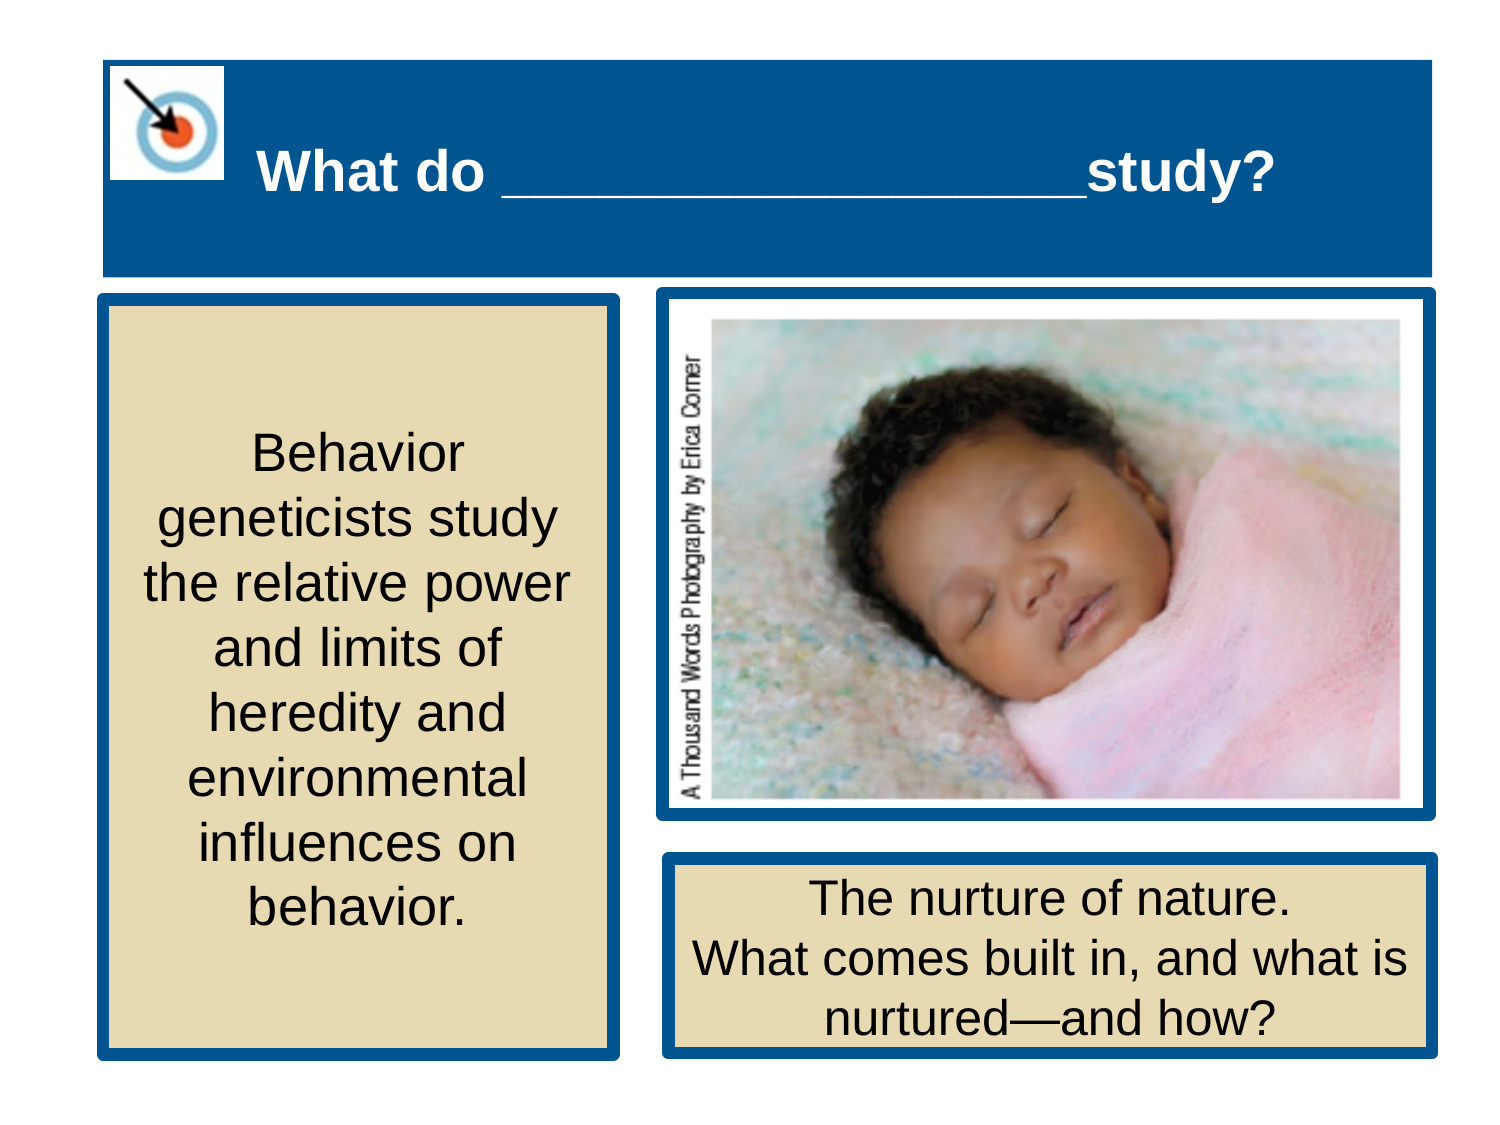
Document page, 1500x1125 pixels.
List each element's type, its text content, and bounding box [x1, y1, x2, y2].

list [668, 299, 1424, 809]
list Behavior geneticists study the relative power and limits of heredity and environmental influences on behavior. [103, 299, 614, 1055]
text_box The nurture of nature. What comes built in, and what is nurtured—and how? [668, 858, 1433, 1054]
title What do __________________study? [103, 59, 1433, 278]
picture [110, 66, 224, 180]
